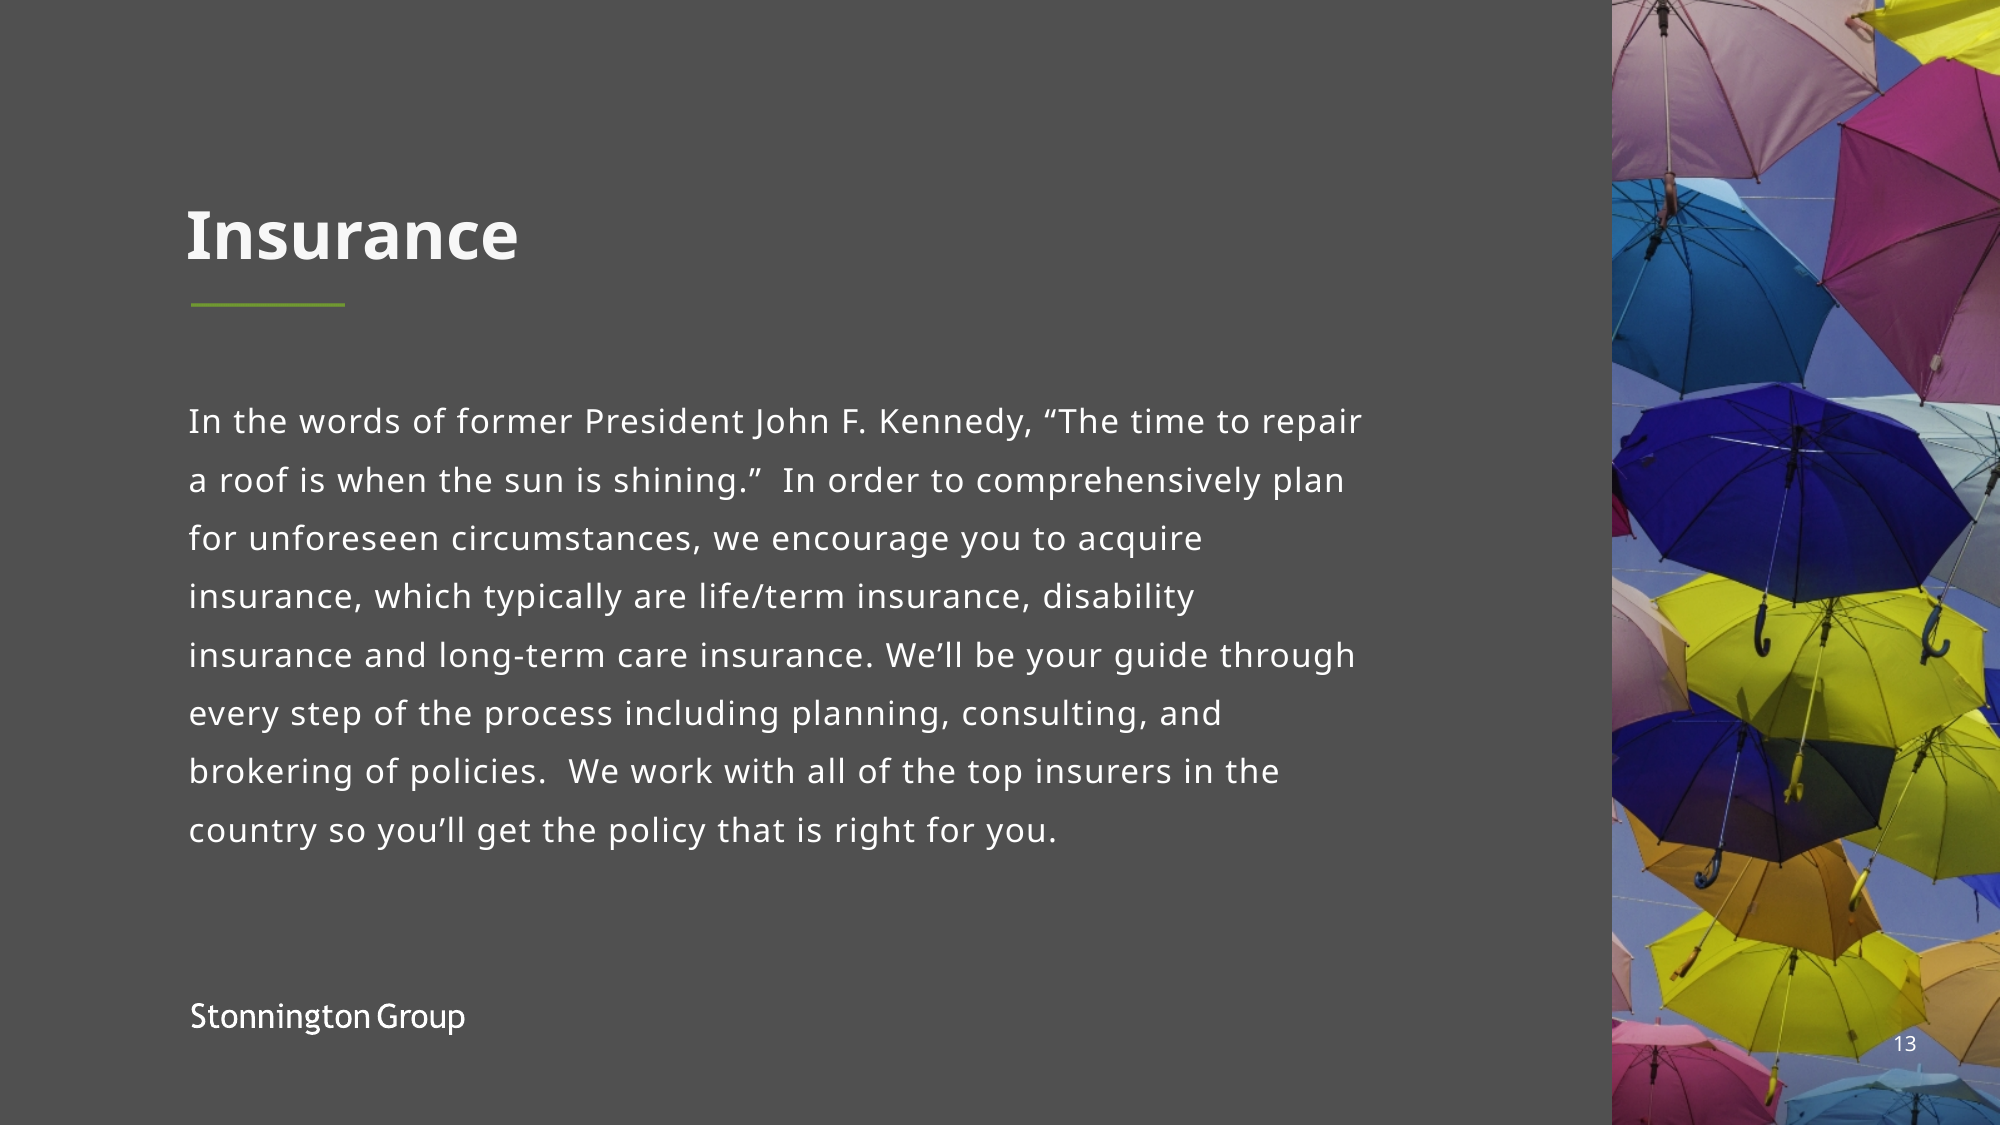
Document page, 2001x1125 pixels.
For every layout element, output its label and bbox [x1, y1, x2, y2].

text_box [172, 185, 1390, 815]
text_box [191, 1003, 370, 1035]
text_box [377, 1003, 465, 1035]
picture [1612, 0, 2000, 1125]
picture [191, 303, 345, 307]
